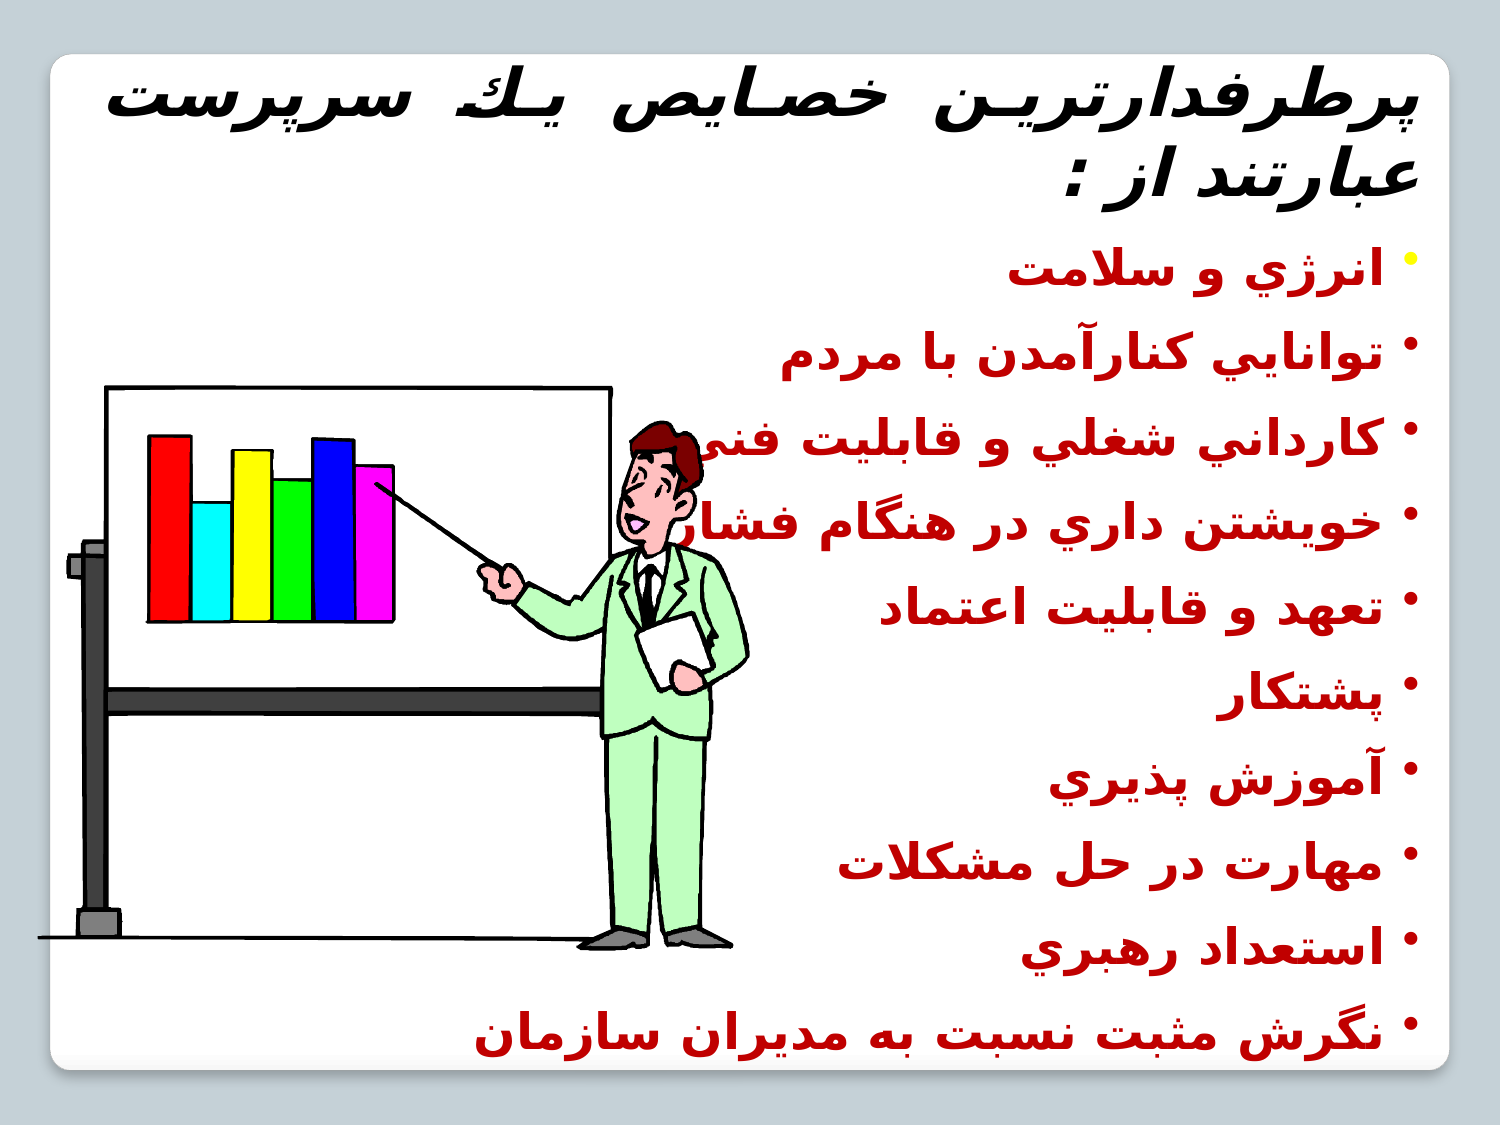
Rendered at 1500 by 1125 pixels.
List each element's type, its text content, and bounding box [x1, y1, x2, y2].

text_box پرطرفدارترين خصايص يك سرپرست عبارتند از : انرژي و سلامت توانايي كنارآمدن با مردم كارداني شغلي و قابليت فني خويشتن داري در هنگام فشار تعهد و قابليت اعتماد پشتكار آموزش پذيري مهارت در حل مشكلات استعداد رهبري نگرش مثبت نسبت به مديران سازمان [64, 42, 1436, 1068]
picture [37, 385, 751, 952]
